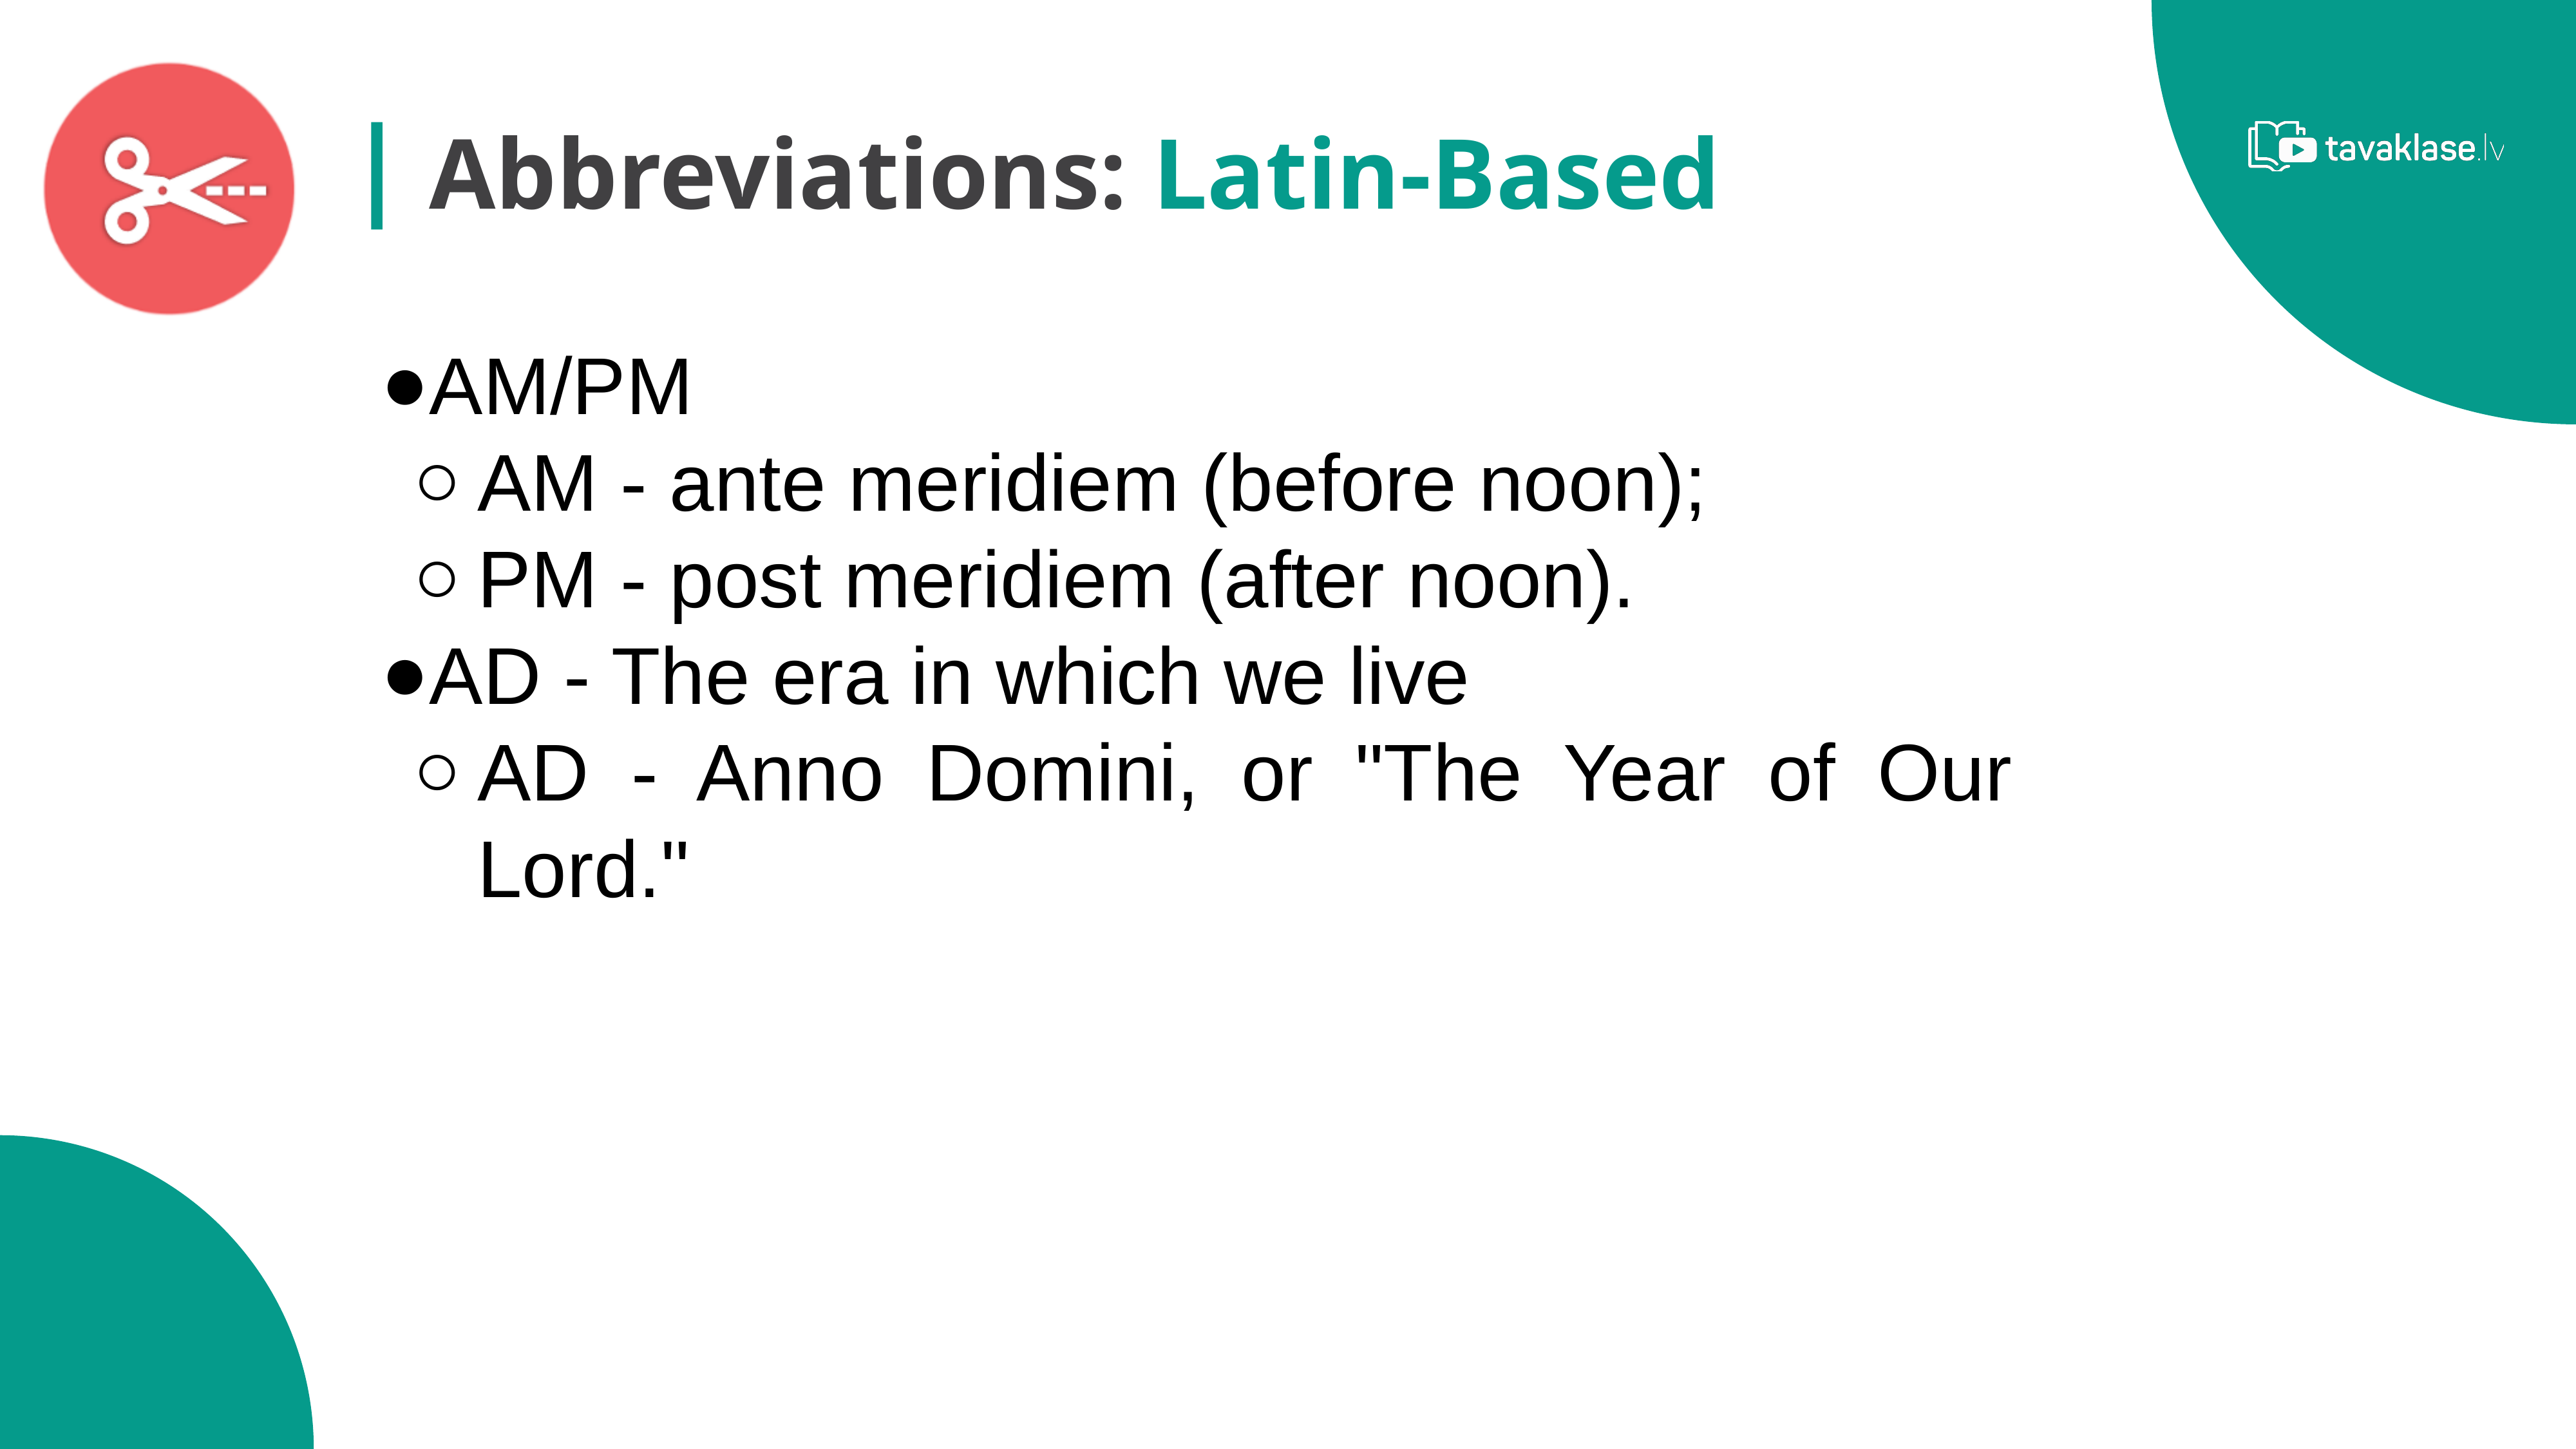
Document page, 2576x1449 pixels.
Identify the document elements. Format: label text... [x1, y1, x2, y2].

picture [37, 24, 314, 327]
text_box AM/PM AM - ante meridiem (before noon); PM - post meridiem (after noon). AD - The era in which we live AD - Anno Domini, or "The Year of Our Lord." [371, 324, 2023, 923]
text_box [371, 122, 2211, 230]
picture [2248, 121, 2504, 171]
